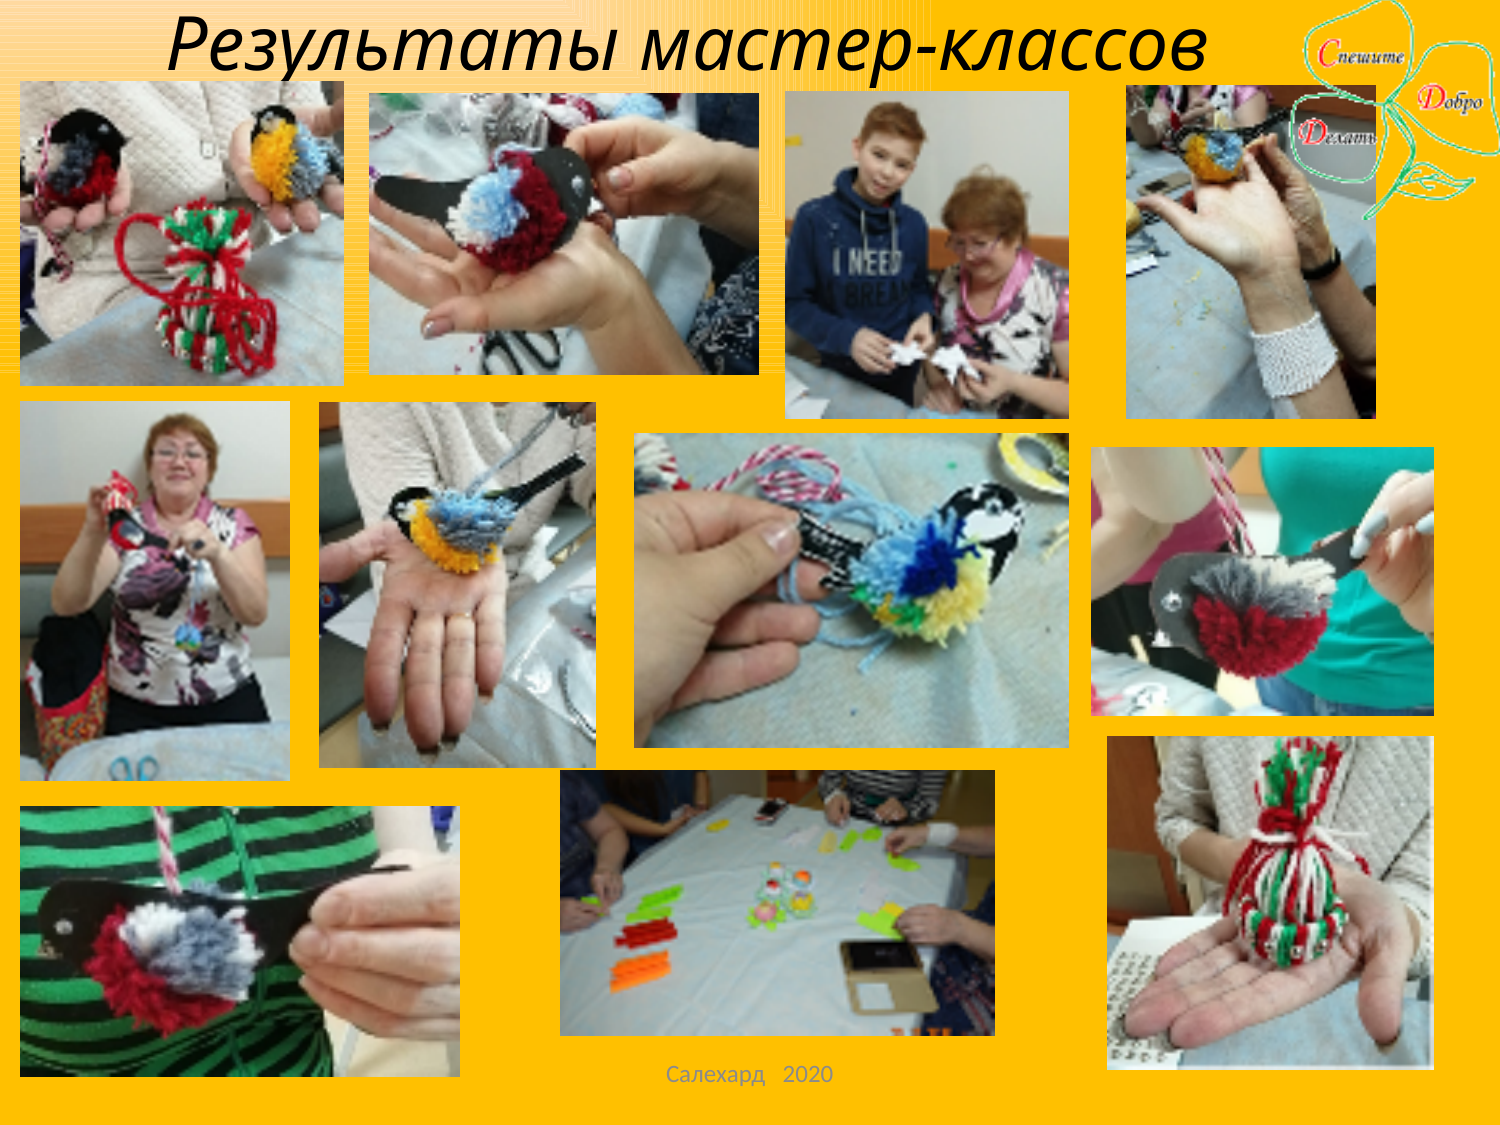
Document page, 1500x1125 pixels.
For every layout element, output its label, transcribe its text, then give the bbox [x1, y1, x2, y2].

text_box Результаты мастер-классов [12, 0, 1270, 176]
picture [20, 806, 460, 1077]
picture [1090, 447, 1434, 717]
picture [20, 81, 344, 387]
picture [1106, 736, 1434, 1070]
picture [1125, 0, 1500, 419]
picture [559, 770, 995, 1036]
picture [785, 91, 1070, 419]
picture [20, 400, 290, 782]
footer Салехард 2020 [512, 1042, 988, 1103]
picture [369, 93, 760, 375]
picture [319, 402, 596, 768]
picture [634, 433, 1070, 749]
